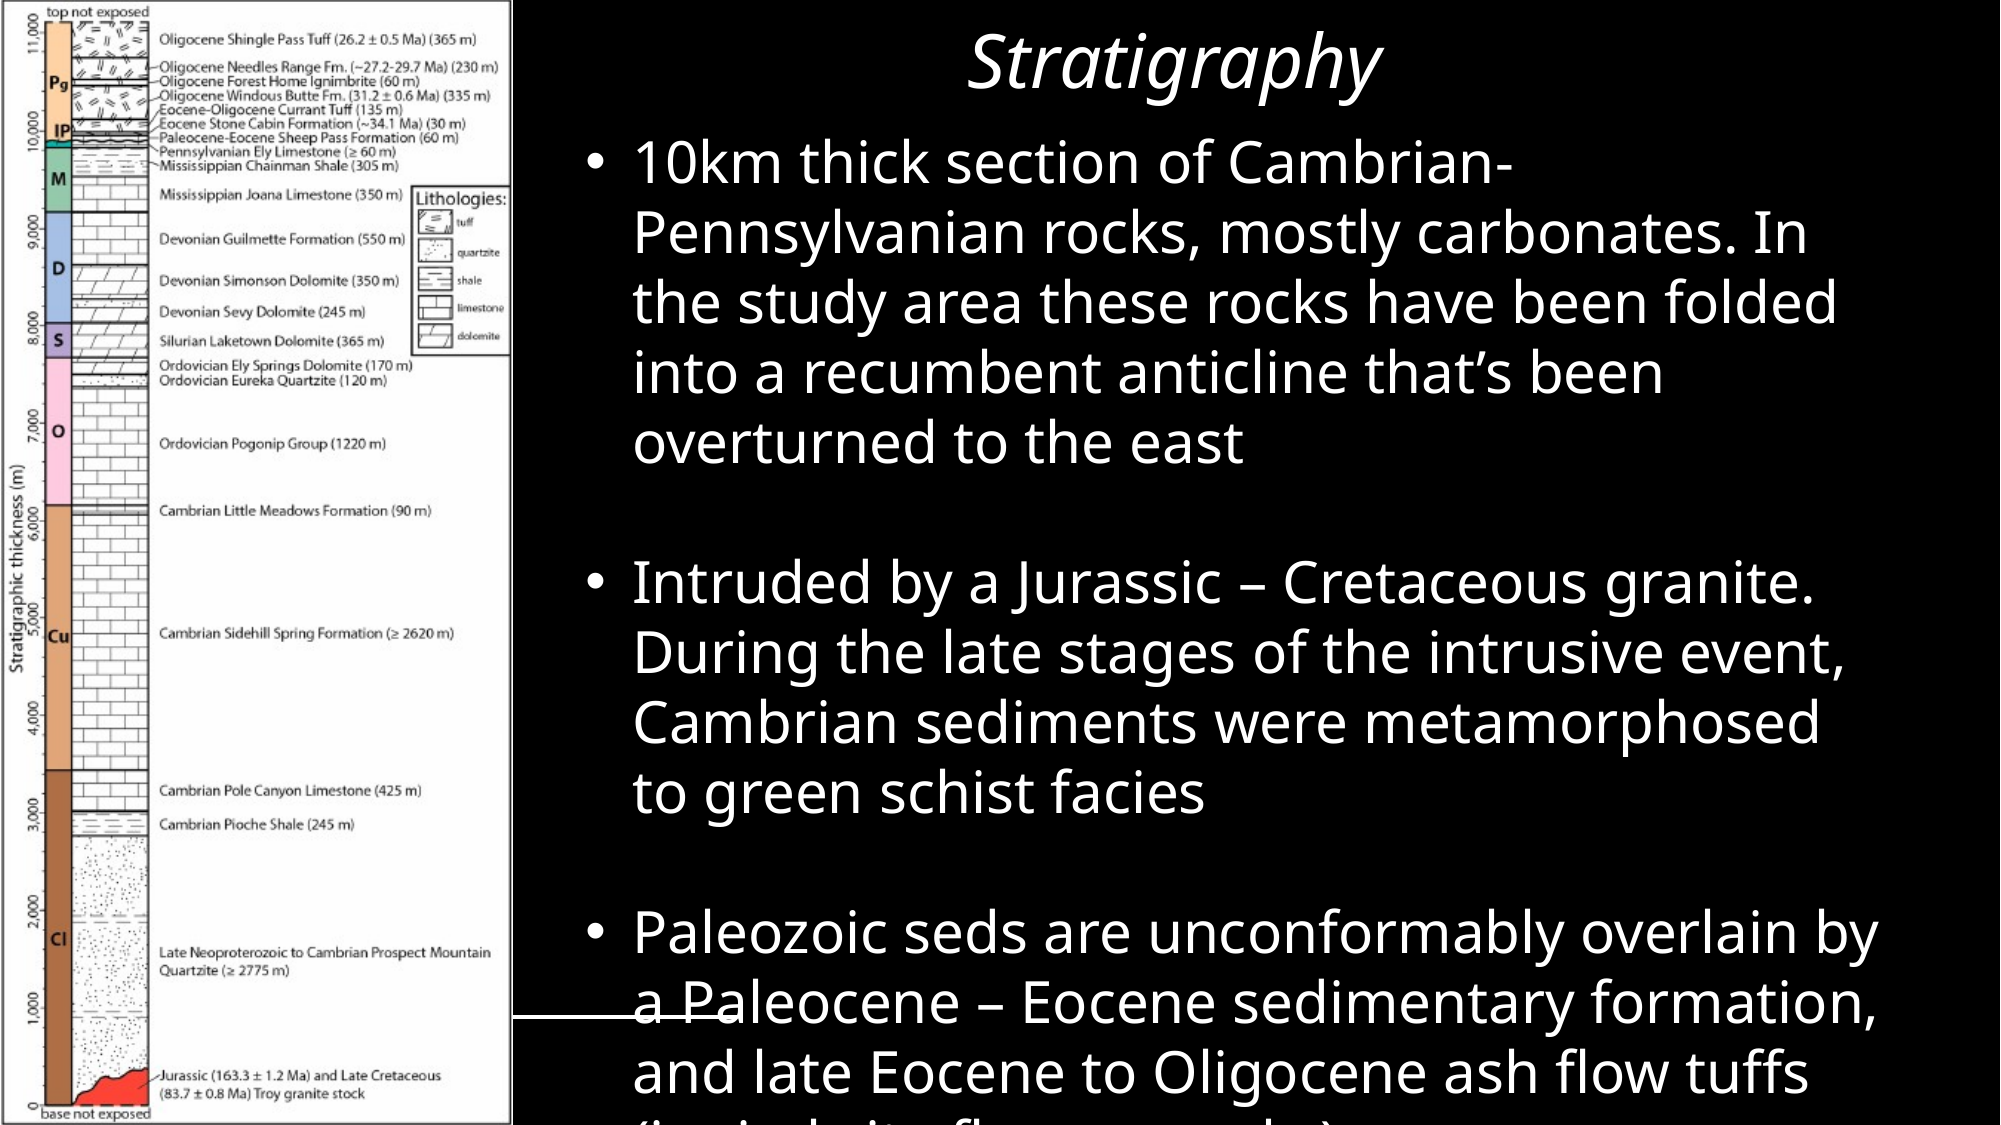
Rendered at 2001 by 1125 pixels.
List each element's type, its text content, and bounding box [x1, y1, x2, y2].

text_box 10km thick section of Cambrian- Pennsylvanian rocks, mostly carbonates. In the study area these rocks have been folded into a recumbent anticline that’s been overturned to the east Intruded by a Jurassic – Cretaceous granite. During the late stages of the intrusive event, Cambrian sediments were metamorphosed to green schist facies Paleozoic seds are unconformably overlain by a Paleocene – Eocene sedimentary formation, and late Eocene to Oligocene ash flow tuffs (ignimbrite flare up rocks) [570, 118, 1899, 1125]
title Stratigraphy [898, 16, 1398, 118]
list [0, 0, 513, 1125]
text_box [513, 0, 2000, 1125]
